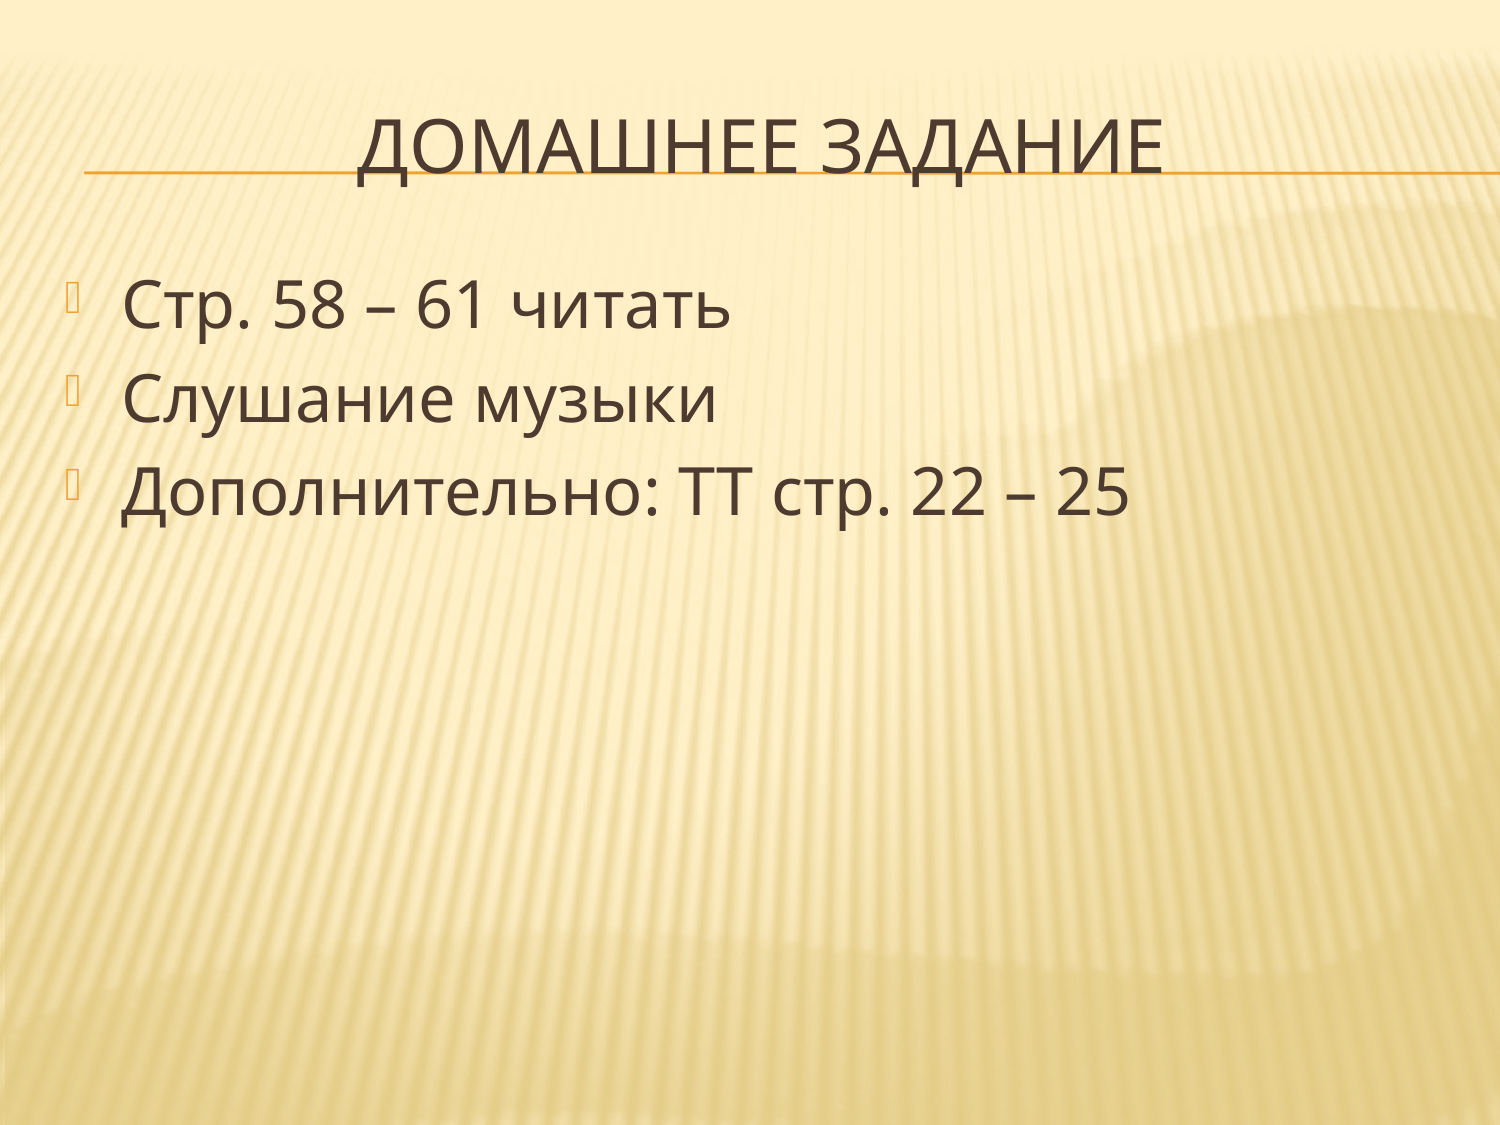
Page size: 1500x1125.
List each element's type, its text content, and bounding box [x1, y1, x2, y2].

title Домашнее задание [50, 75, 1475, 213]
list Стр. 58 – 61 читать Слушание музыки Дополнительно: ТТ стр. 22 – 25 [50, 254, 1475, 998]
